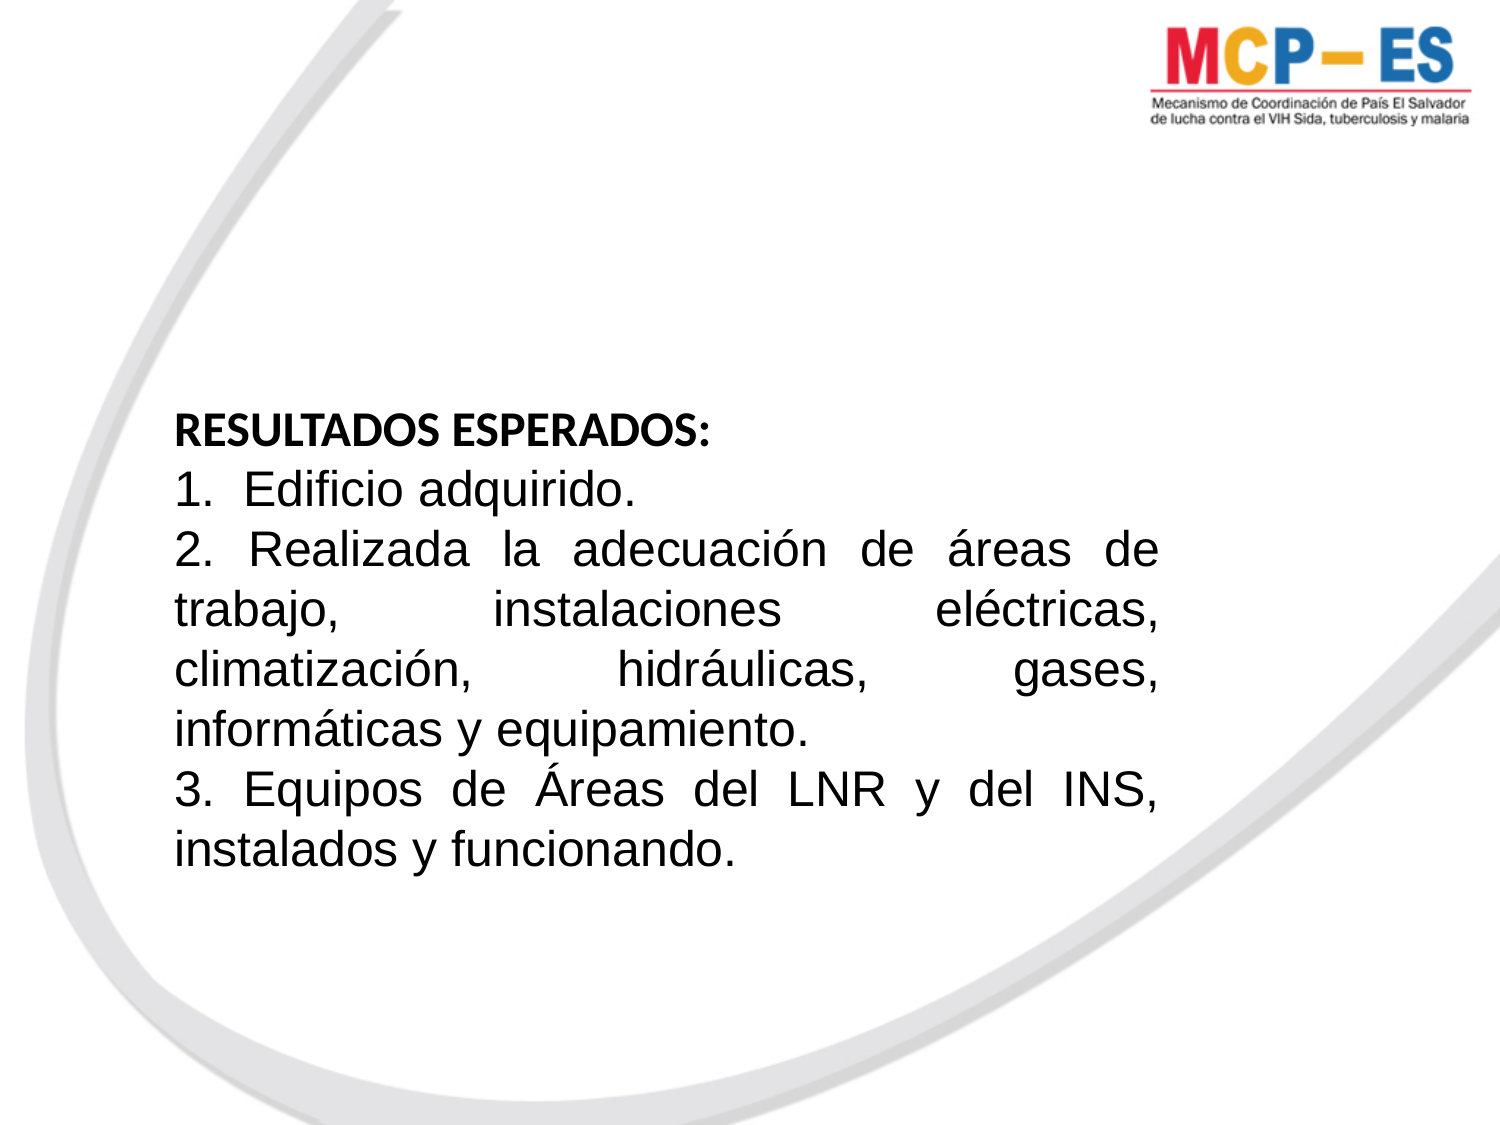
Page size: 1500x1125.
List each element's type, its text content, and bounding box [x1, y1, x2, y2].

picture [0, 0, 1500, 1125]
text_box RESULTADOS ESPERADOS: 1. Edificio adquirido. 2. Realizada la adecuación de áreas de trabajo, instalaciones eléctricas, climatización, hidráulicas, gases, informáticas y equipamiento. 3. Equipos de Áreas del LNR y del INS, instalados y funcionando. [159, 379, 1176, 884]
